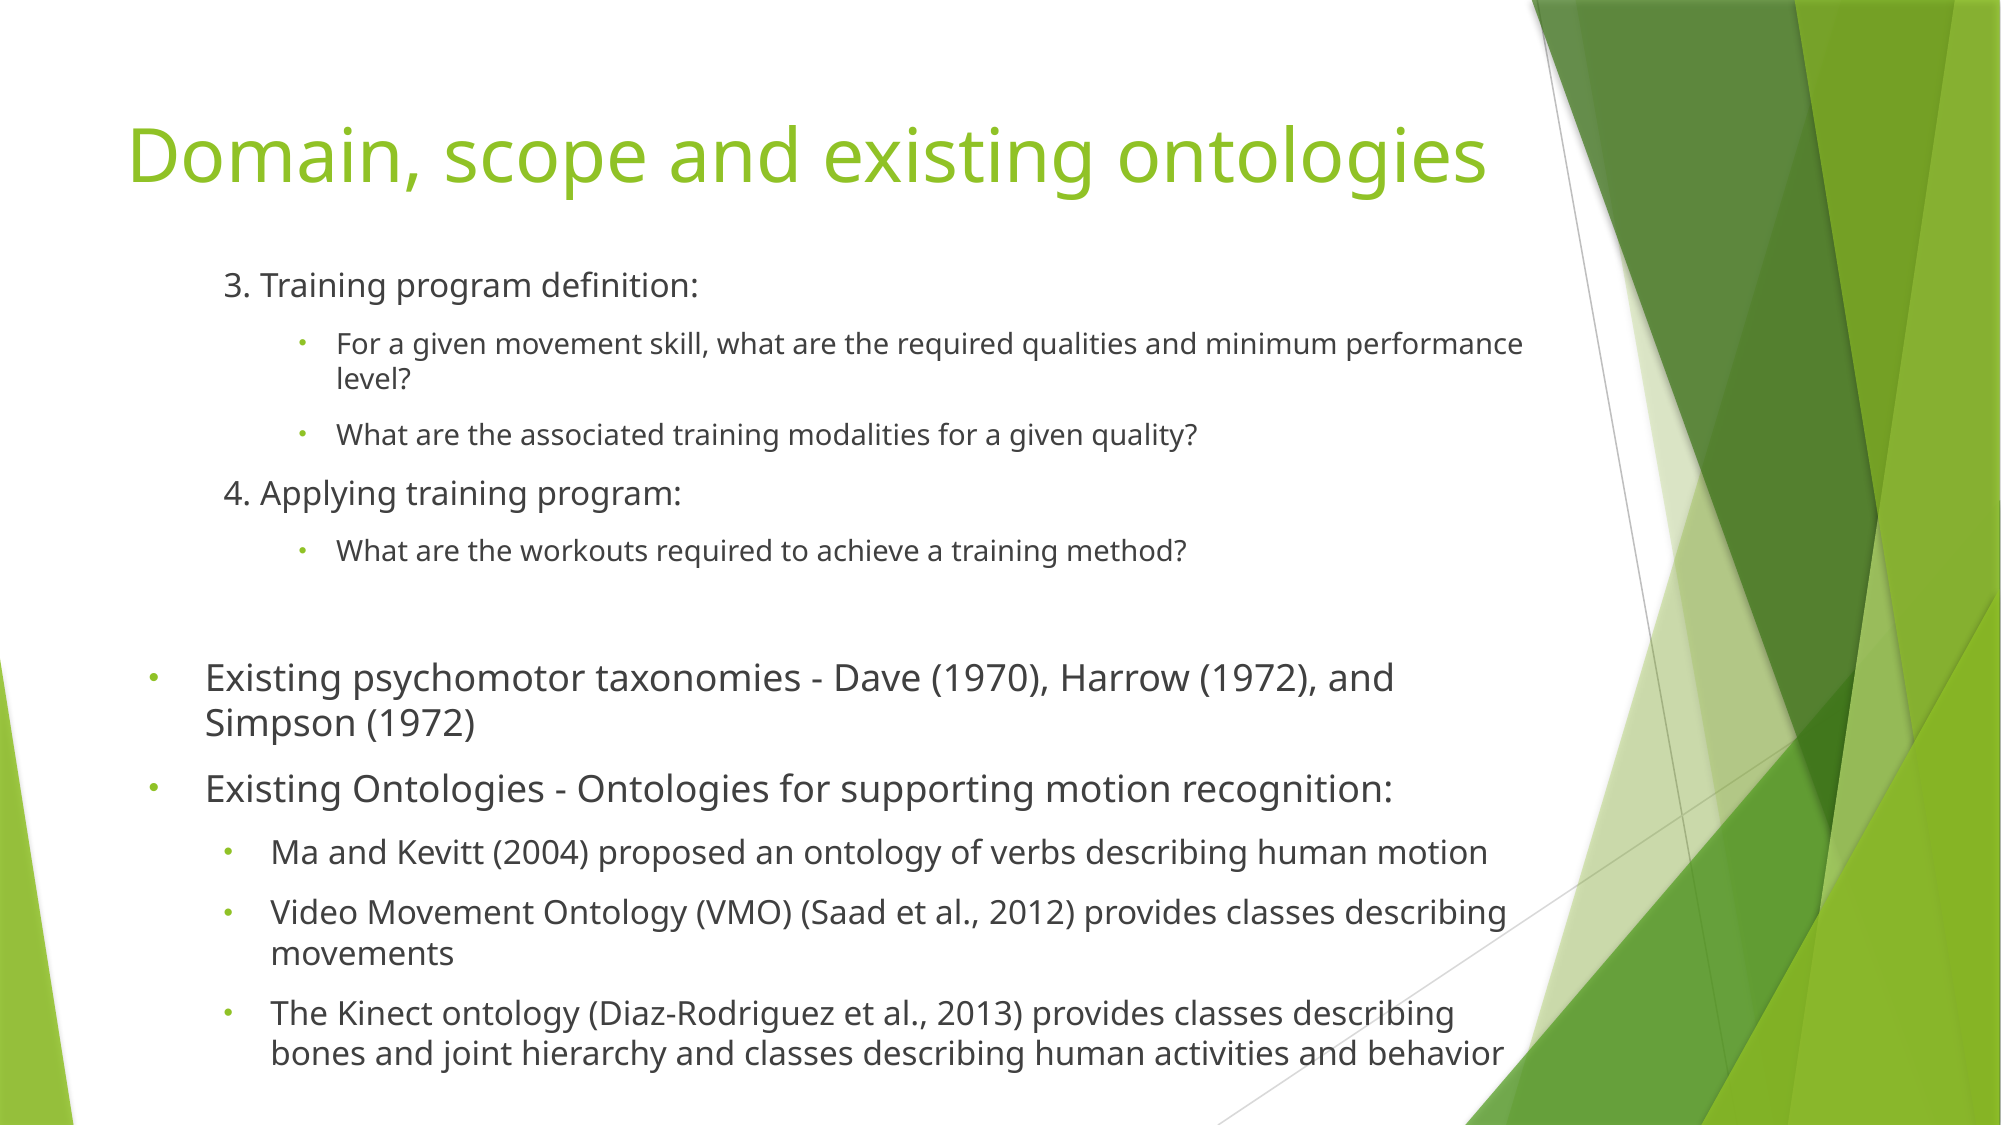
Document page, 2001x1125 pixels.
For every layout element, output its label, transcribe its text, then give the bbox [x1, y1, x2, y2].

text_box 3. Training program definition: For a given movement skill, what are the required qualities and minimum performance level? What are the associated training modalities for a given quality? 4. Applying training program: What are the workouts required to achieve a training method? Existing psychomotor taxonomies - Dave (1970), Harrow (1972), and Simpson (1972) Existing Ontologies - Ontologies for supporting motion recognition: Ma and Kevitt (2004) proposed an ontology of verbs describing human motion Video Movement Ontology (VMO) (Saad et al., 2012) provides classes describing movements The Kinect ontology (Diaz-Rodriguez et al., 2013) provides classes describing bones and joint hierarchy and classes describing human activities and behavior [133, 257, 1544, 894]
title Domain, scope and existing ontologies [111, 99, 1522, 317]
